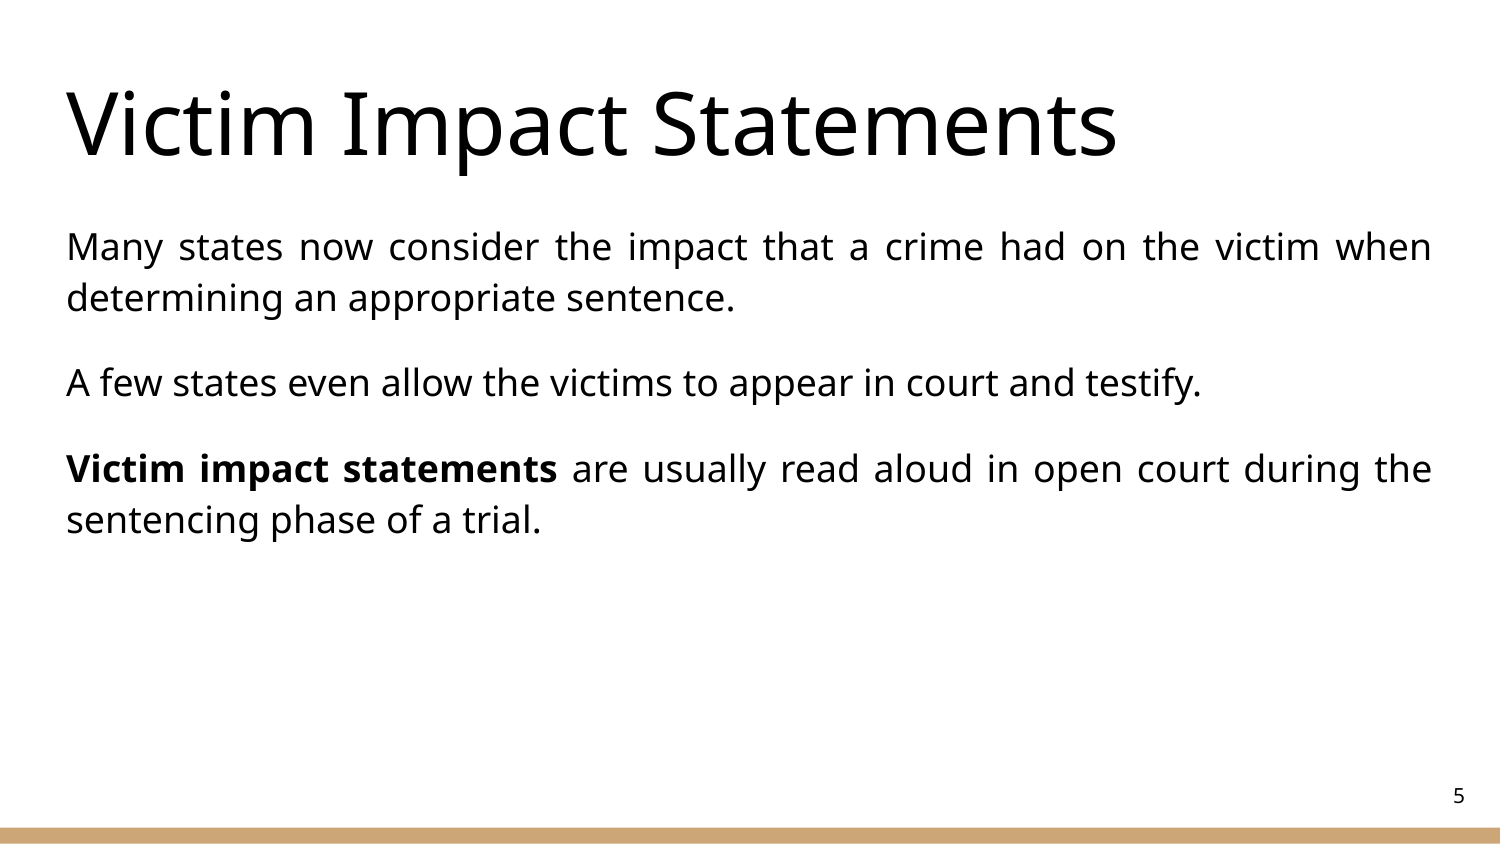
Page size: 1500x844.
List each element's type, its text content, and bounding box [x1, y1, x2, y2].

list Many states now consider the impact that a crime had on the victim when determining an appropriate sentence. A few states even allow the victims to appear in court and testify. Victim impact statements are usually read aloud in open court during the sentencing phase of a trial. [51, 200, 1449, 752]
slide_number ‹#› [1389, 764, 1480, 830]
title Victim Impact Statements [51, 51, 1449, 189]
